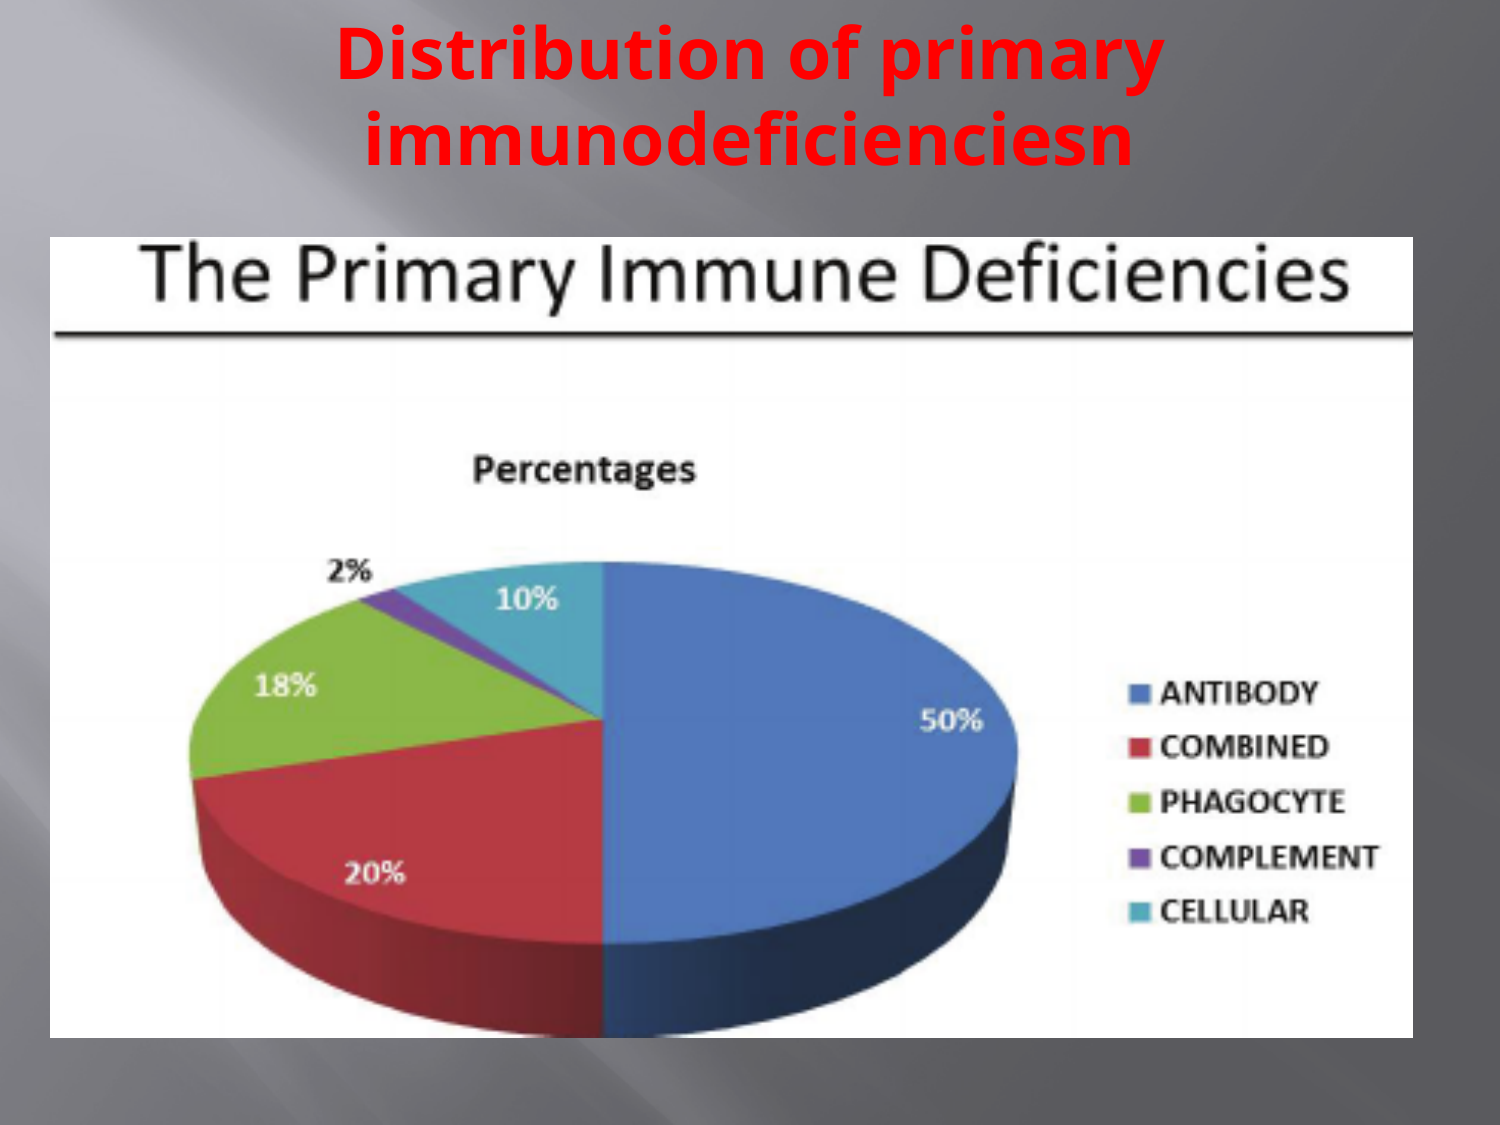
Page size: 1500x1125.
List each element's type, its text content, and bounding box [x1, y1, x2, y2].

title Distribution of primary immunodeficienciesn [75, 0, 1425, 188]
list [49, 237, 1413, 1038]
